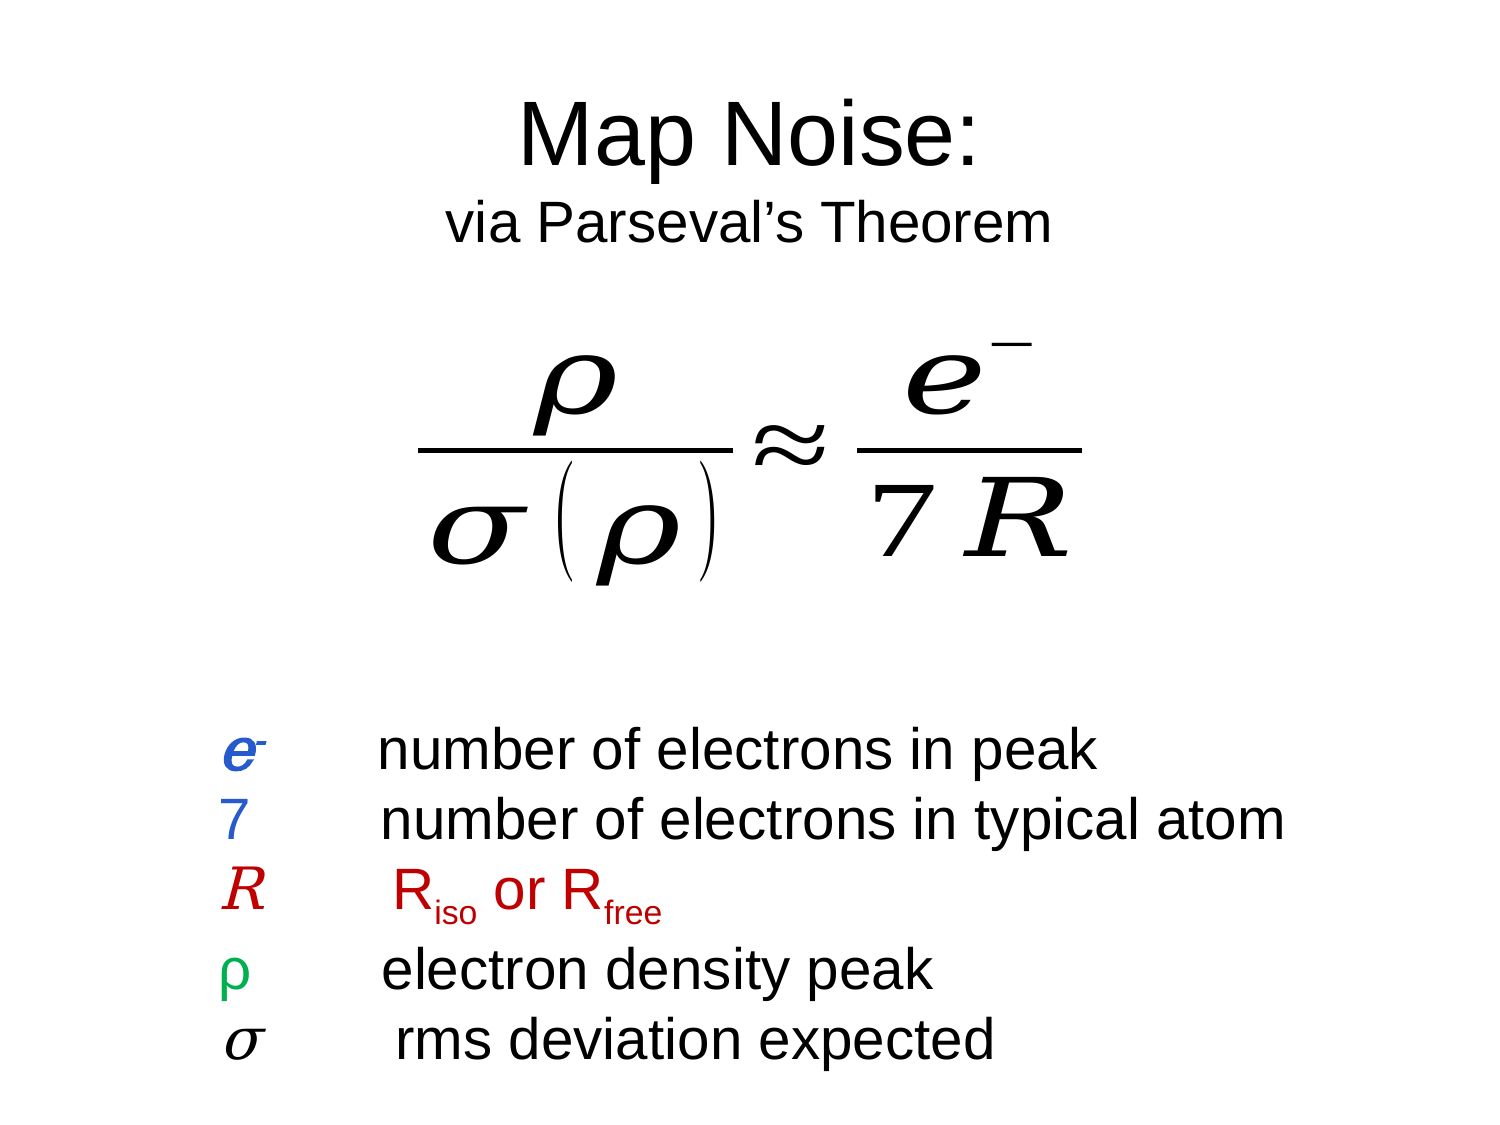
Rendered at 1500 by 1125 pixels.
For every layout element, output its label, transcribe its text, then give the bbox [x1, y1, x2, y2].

text_box e- number of electrons in peak 7 number of electrons in typical atom R Riso or Rfree ρ electron density peak σ rms deviation expected [203, 703, 1303, 1079]
title Map Noise: via Parseval’s Theorem [75, 45, 1425, 283]
